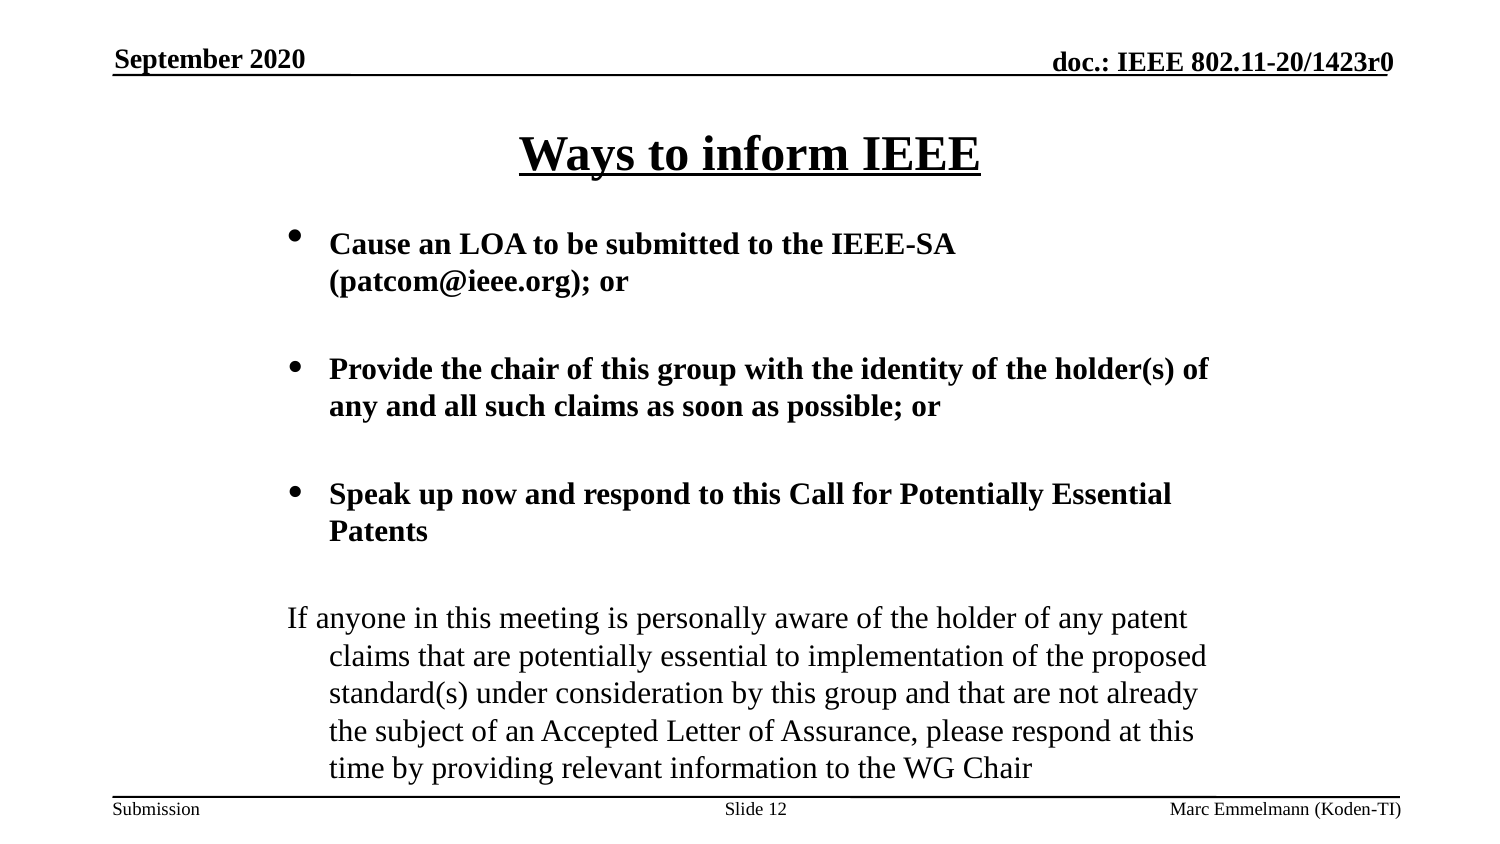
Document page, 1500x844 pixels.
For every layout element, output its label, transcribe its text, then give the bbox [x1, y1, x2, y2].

footer Marc Emmelmann (Koden-TI) [878, 796, 1402, 820]
list Cause an LOA to be submitted to the IEEE-SA (patcom@ieee.org); or Provide the chair of this group with the identity of the holder(s) of any and all such claims as soon as possible; or Speak up now and respond to this Call for Potentially Essential Patents If anyone in this meeting is personally aware of the holder of any patent claims that are potentially essential to implementation of the proposed standard(s) under consideration by this group and that are not already the subject of an Accepted Letter of Assurance, please respond at this time by providing relevant information to the WG Chair [271, 215, 1229, 722]
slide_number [114, 40, 423, 75]
slide_number Slide 12 [712, 796, 800, 842]
title Ways to inform IEEE [112, 84, 1388, 216]
